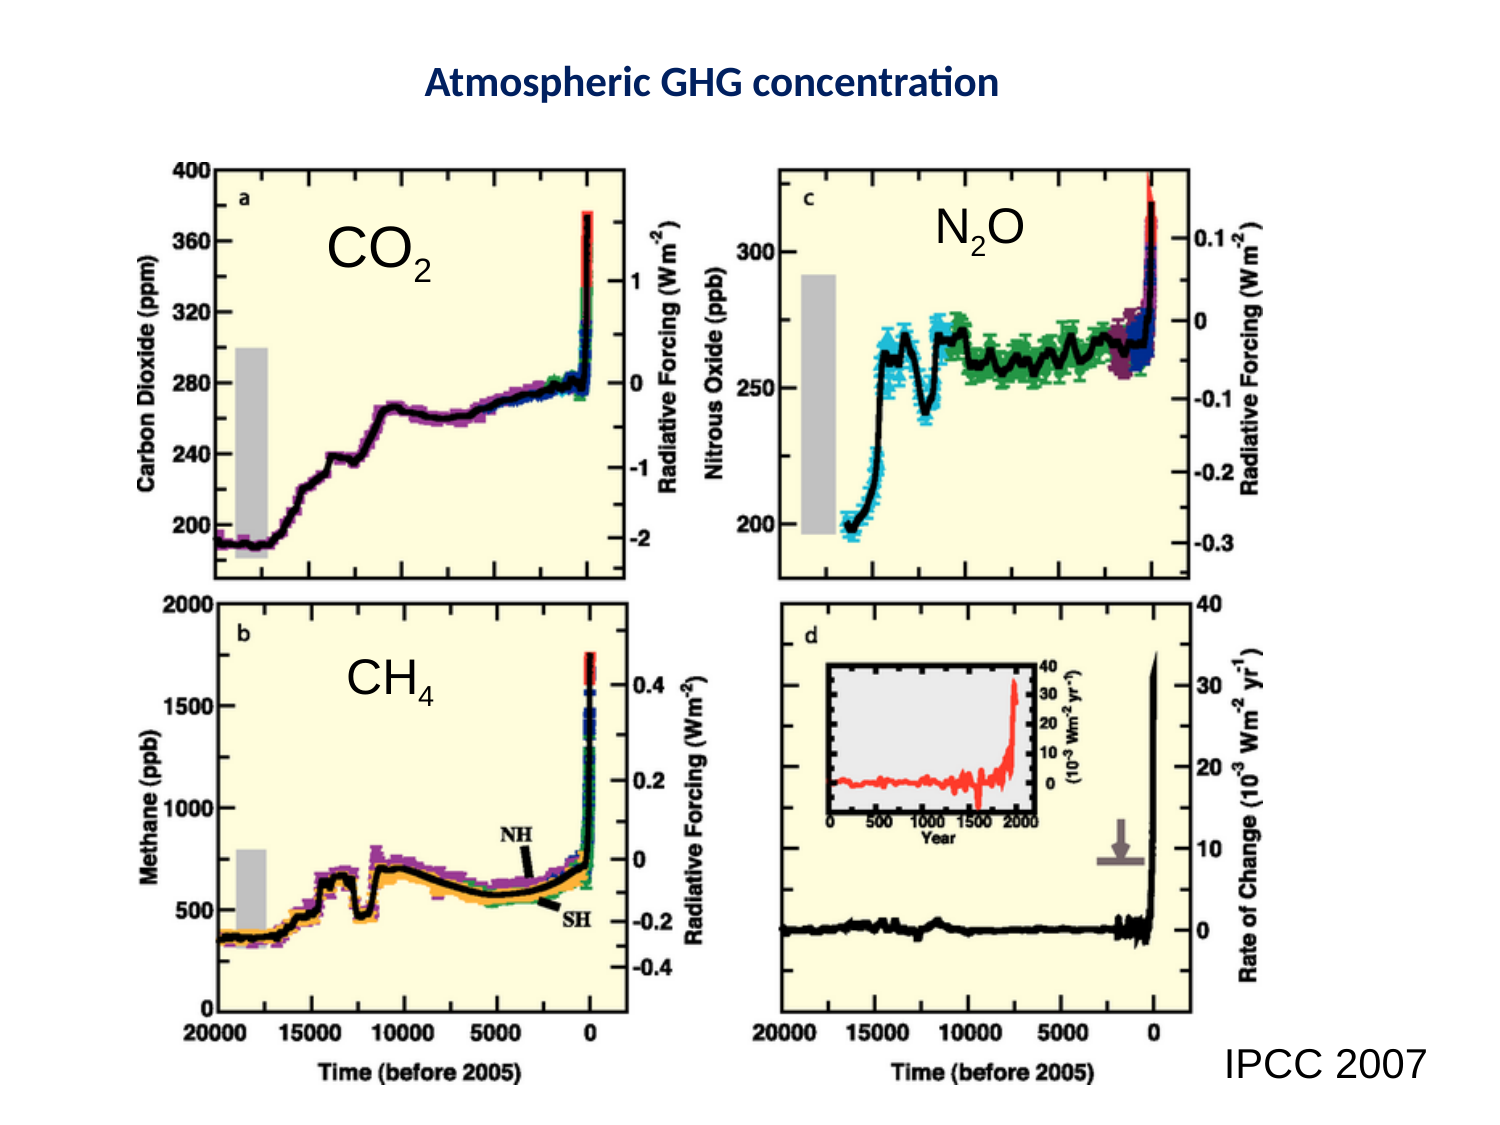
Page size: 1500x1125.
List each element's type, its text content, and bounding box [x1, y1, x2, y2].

picture [137, 162, 1263, 1086]
title Atmospheric GHG concentration [75, 45, 1350, 113]
text_box IPCC 2007 [1209, 1029, 1443, 1095]
